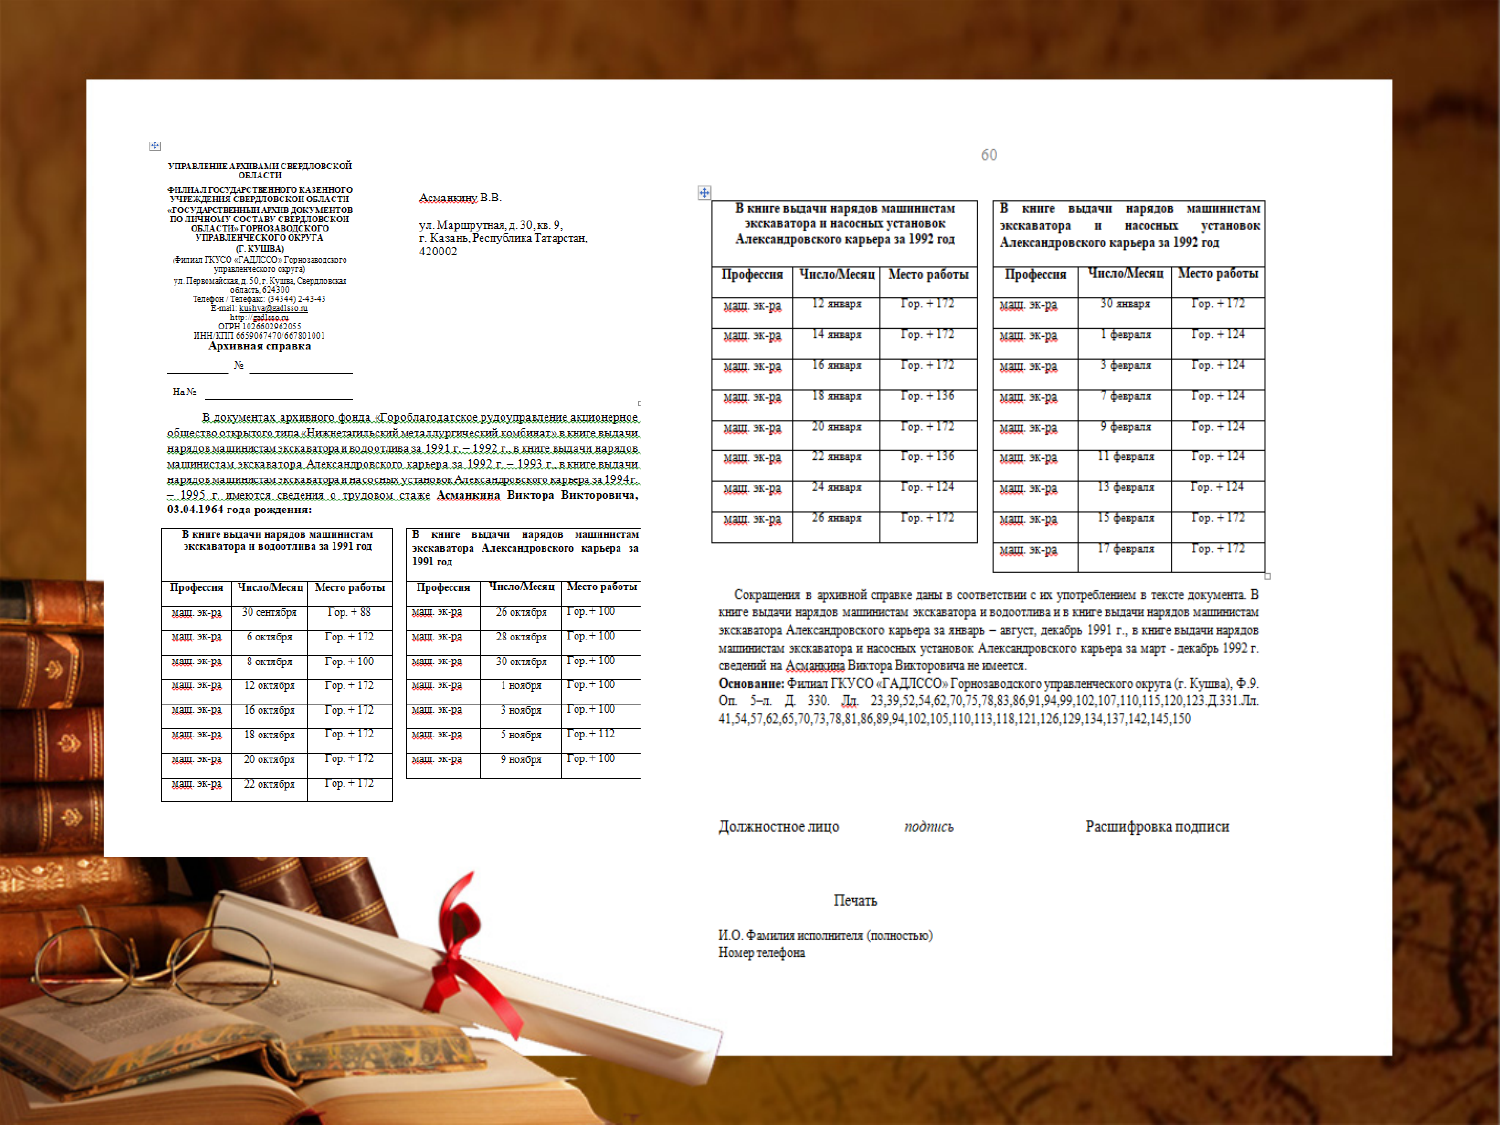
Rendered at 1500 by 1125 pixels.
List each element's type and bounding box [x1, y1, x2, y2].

picture [0, 0, 1500, 1125]
list [103, 142, 640, 857]
